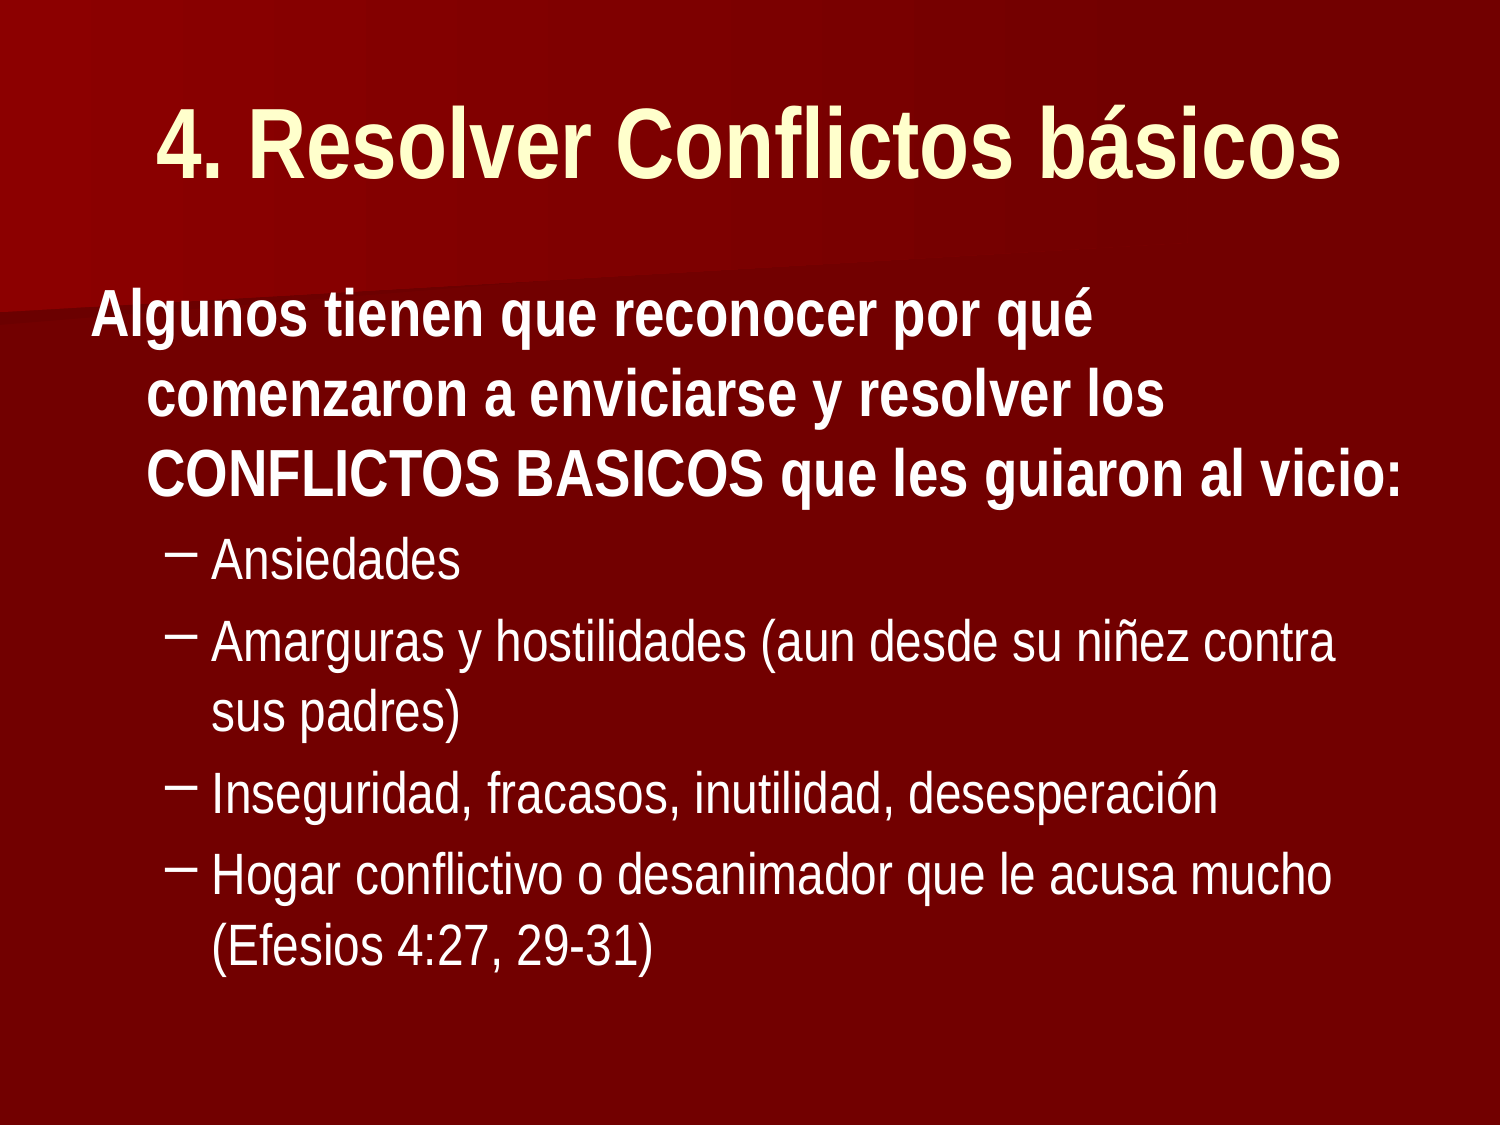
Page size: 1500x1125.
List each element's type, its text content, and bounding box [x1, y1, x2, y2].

title 4. Resolver Conflictos básicos [75, 45, 1425, 233]
list Algunos tienen que reconocer por qué comenzaron a enviciarse y resolver los CONFLICTOS BASICOS que les guiaron al vicio: Ansiedades Amarguras y hostilidades (aun desde su niñez contra sus padres) Inseguridad, fracasos, inutilidad, desesperación Hogar conflictivo o desanimador que le acusa mucho (Efesios 4:27, 29-31) [75, 262, 1425, 1000]
